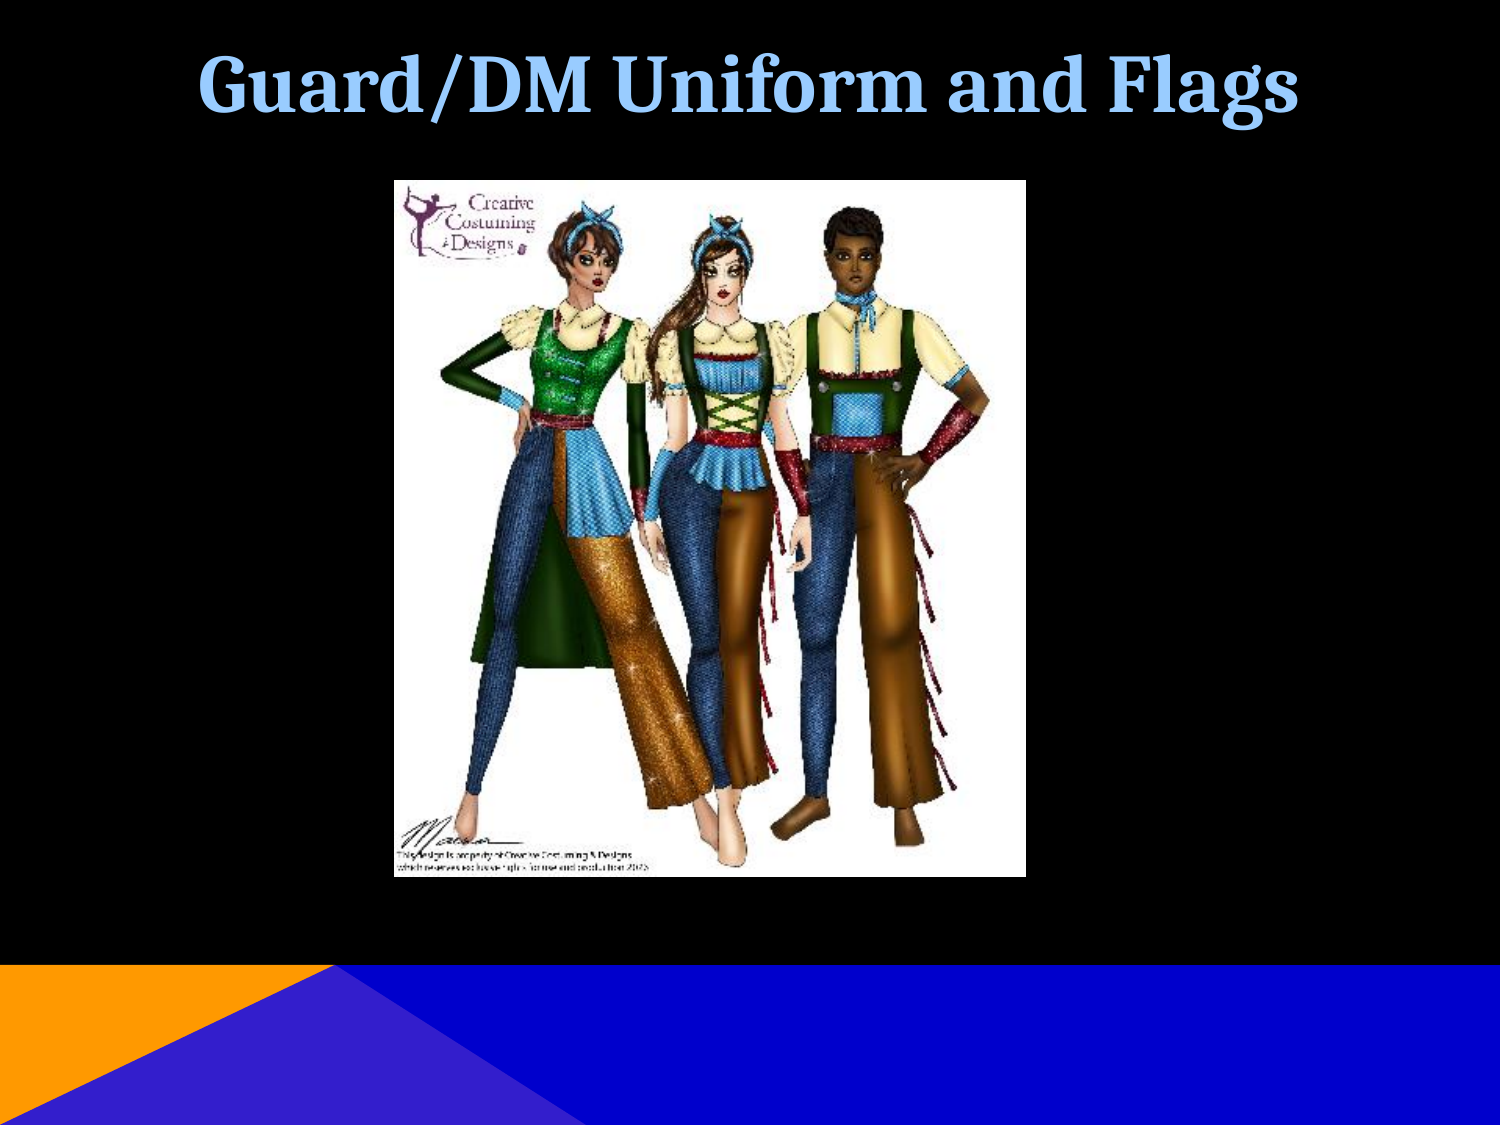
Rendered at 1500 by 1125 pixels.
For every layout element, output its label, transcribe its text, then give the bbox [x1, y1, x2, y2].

picture [394, 180, 1026, 877]
title Guard/DM Uniform and Flags [75, 11, 1425, 147]
